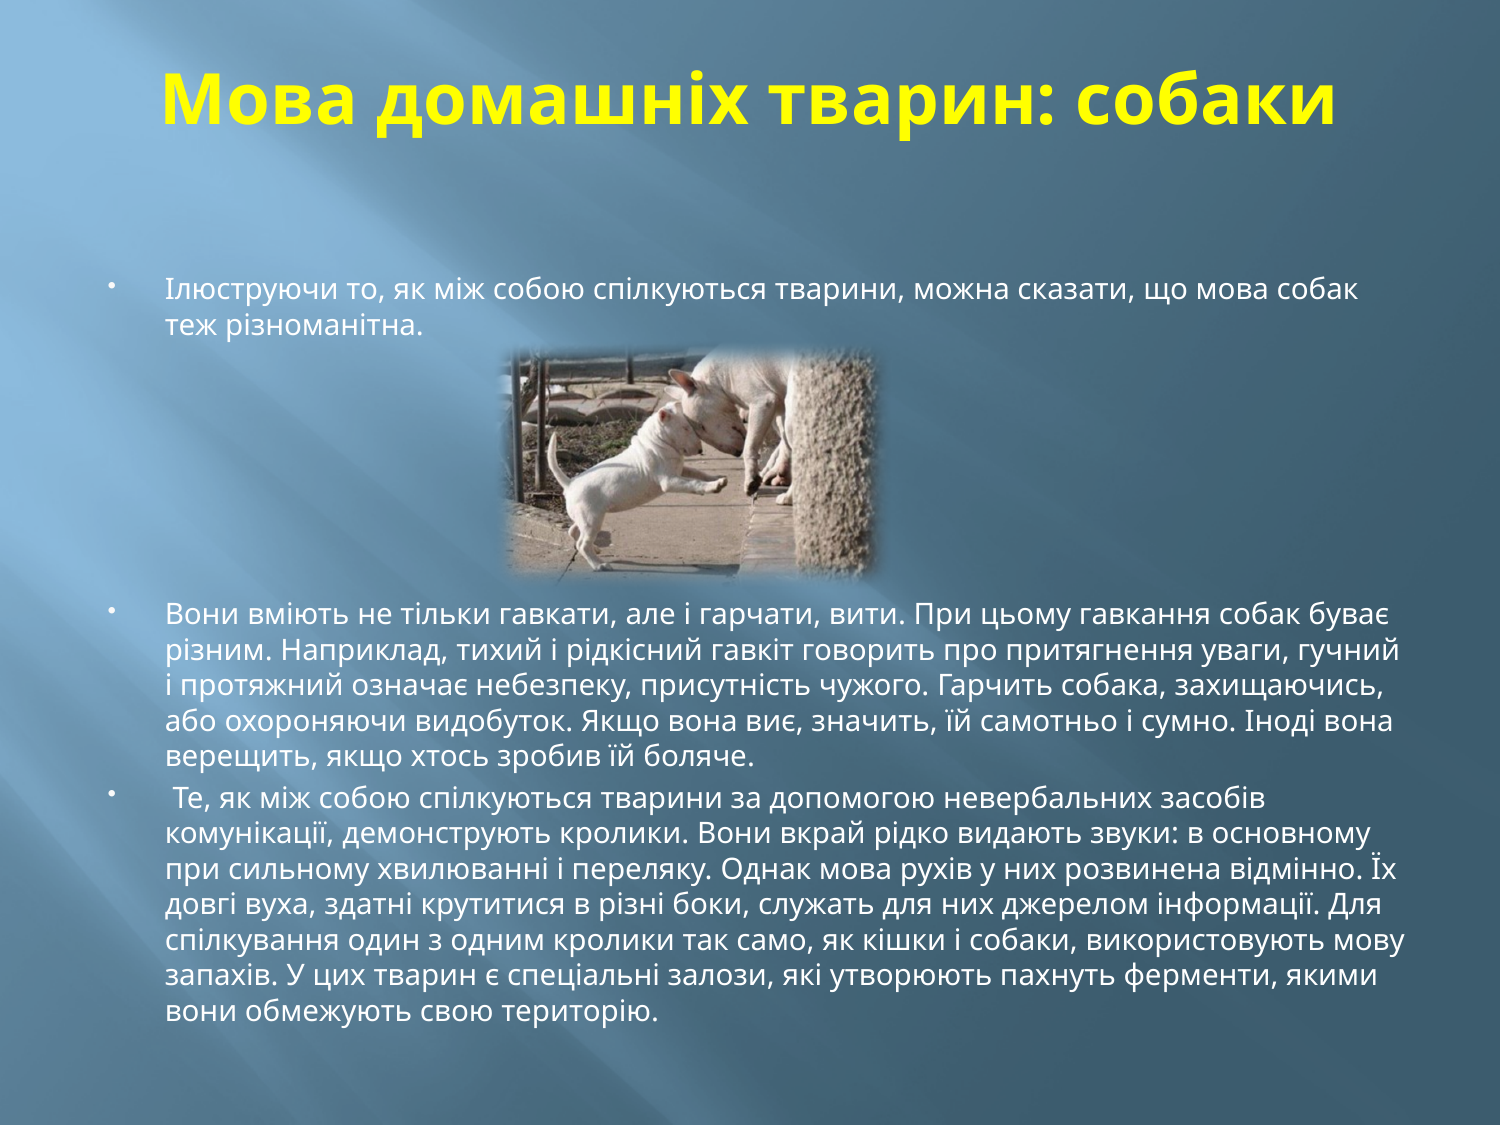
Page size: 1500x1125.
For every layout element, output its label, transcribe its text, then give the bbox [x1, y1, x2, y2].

list Ілюструючи то, як між собою спілкуються тварини, можна сказати, що мова собак теж різноманітна. Вони вміють не тільки гавкати, але і гарчати, вити. При цьому гавкання собак буває різним. Наприклад, тихий і рідкісний гавкіт говорить про притягнення уваги, гучний і протяжний означає небезпеку, присутність чужого. Гарчить собака, захищаючись, або охороняючи видобуток. Якщо вона виє, значить, їй самотньо і сумно. Іноді вона верещить, якщо хтось зробив їй боляче. Те, як між собою спілкуються тварини за допомогою невербальних засобів комунікації, демонструють кролики. Вони вкрай рідко видають звуки: в основному при сильному хвилюванні і переляку. Однак мова рухів у них розвинена відмінно. Їх довгі вуха, здатні крутитися в різні боки, служать для них джерелом інформації. Для спілкування один з одним кролики так само, як кішки і собаки, використовують мову запахів. У цих тварин є спеціальні залози, які утворюють пахнуть ферменти, якими вони обмежують свою територію. [75, 262, 1425, 1035]
picture [491, 339, 894, 591]
title Мова домашніх тварин: собаки [75, 45, 1425, 233]
